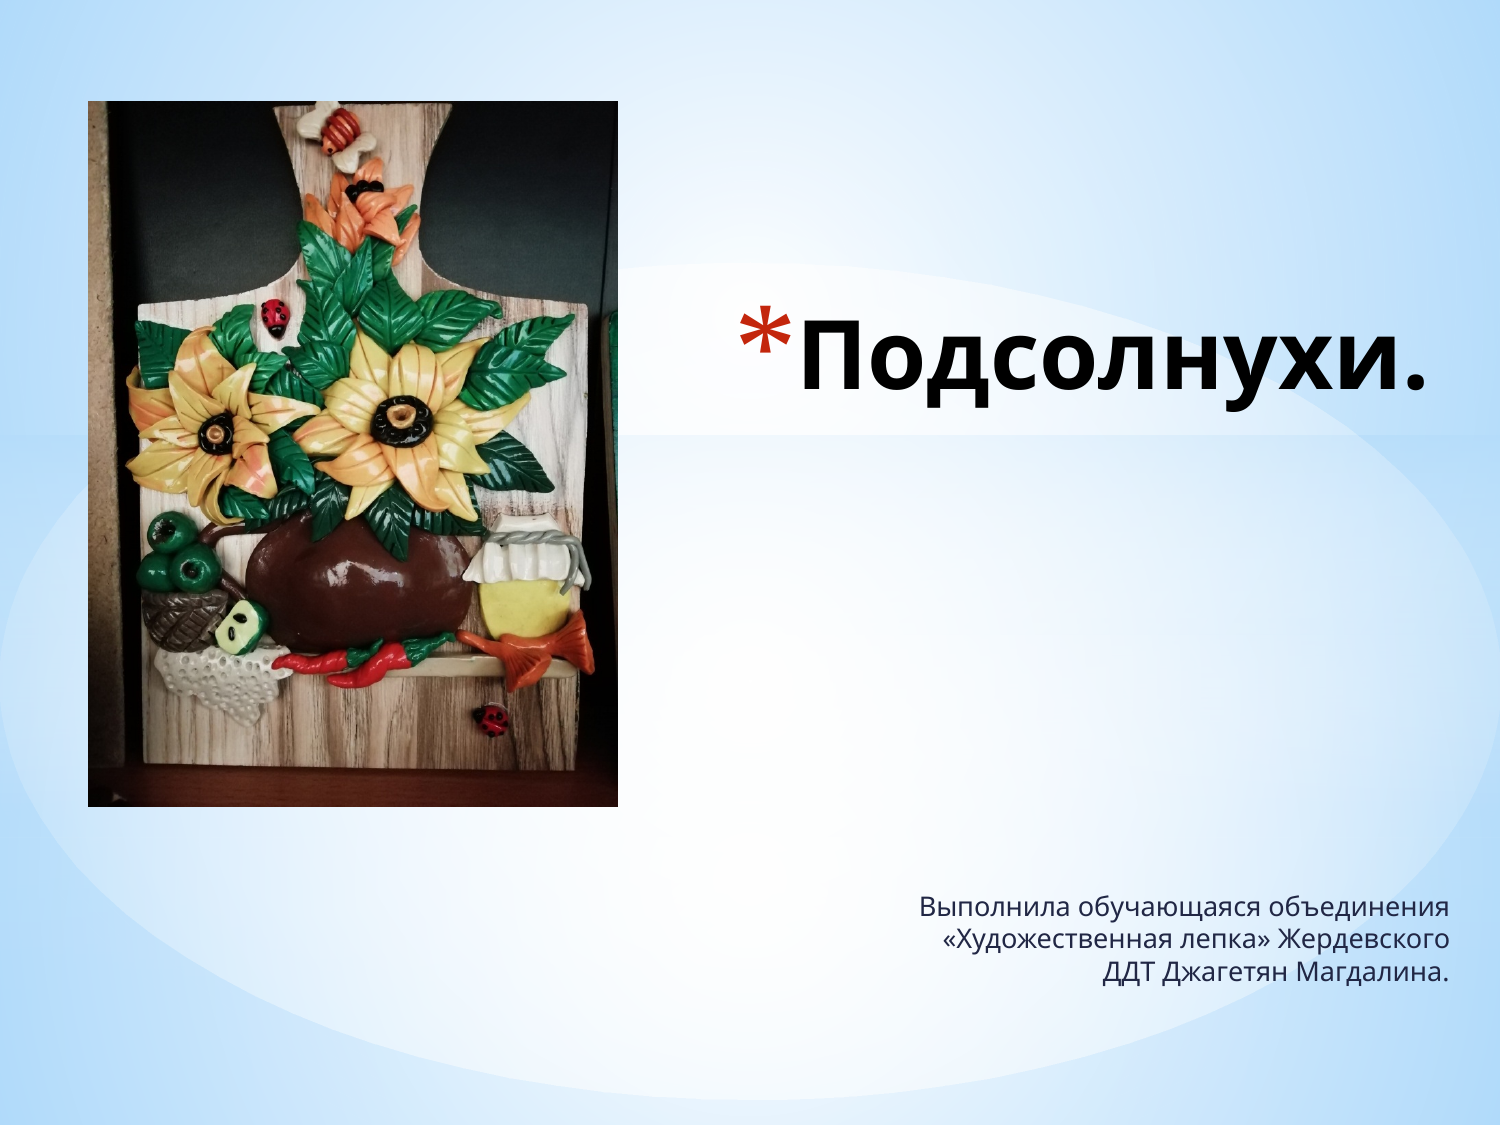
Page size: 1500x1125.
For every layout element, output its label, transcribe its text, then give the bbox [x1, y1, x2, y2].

picture [88, 101, 618, 807]
list Выполнила обучающаяся объединения «Художественная лепка» Жердевского ДДТ Джагетян Магдалина. [891, 881, 1465, 1019]
title Подсолнухи. [466, 19, 1446, 417]
